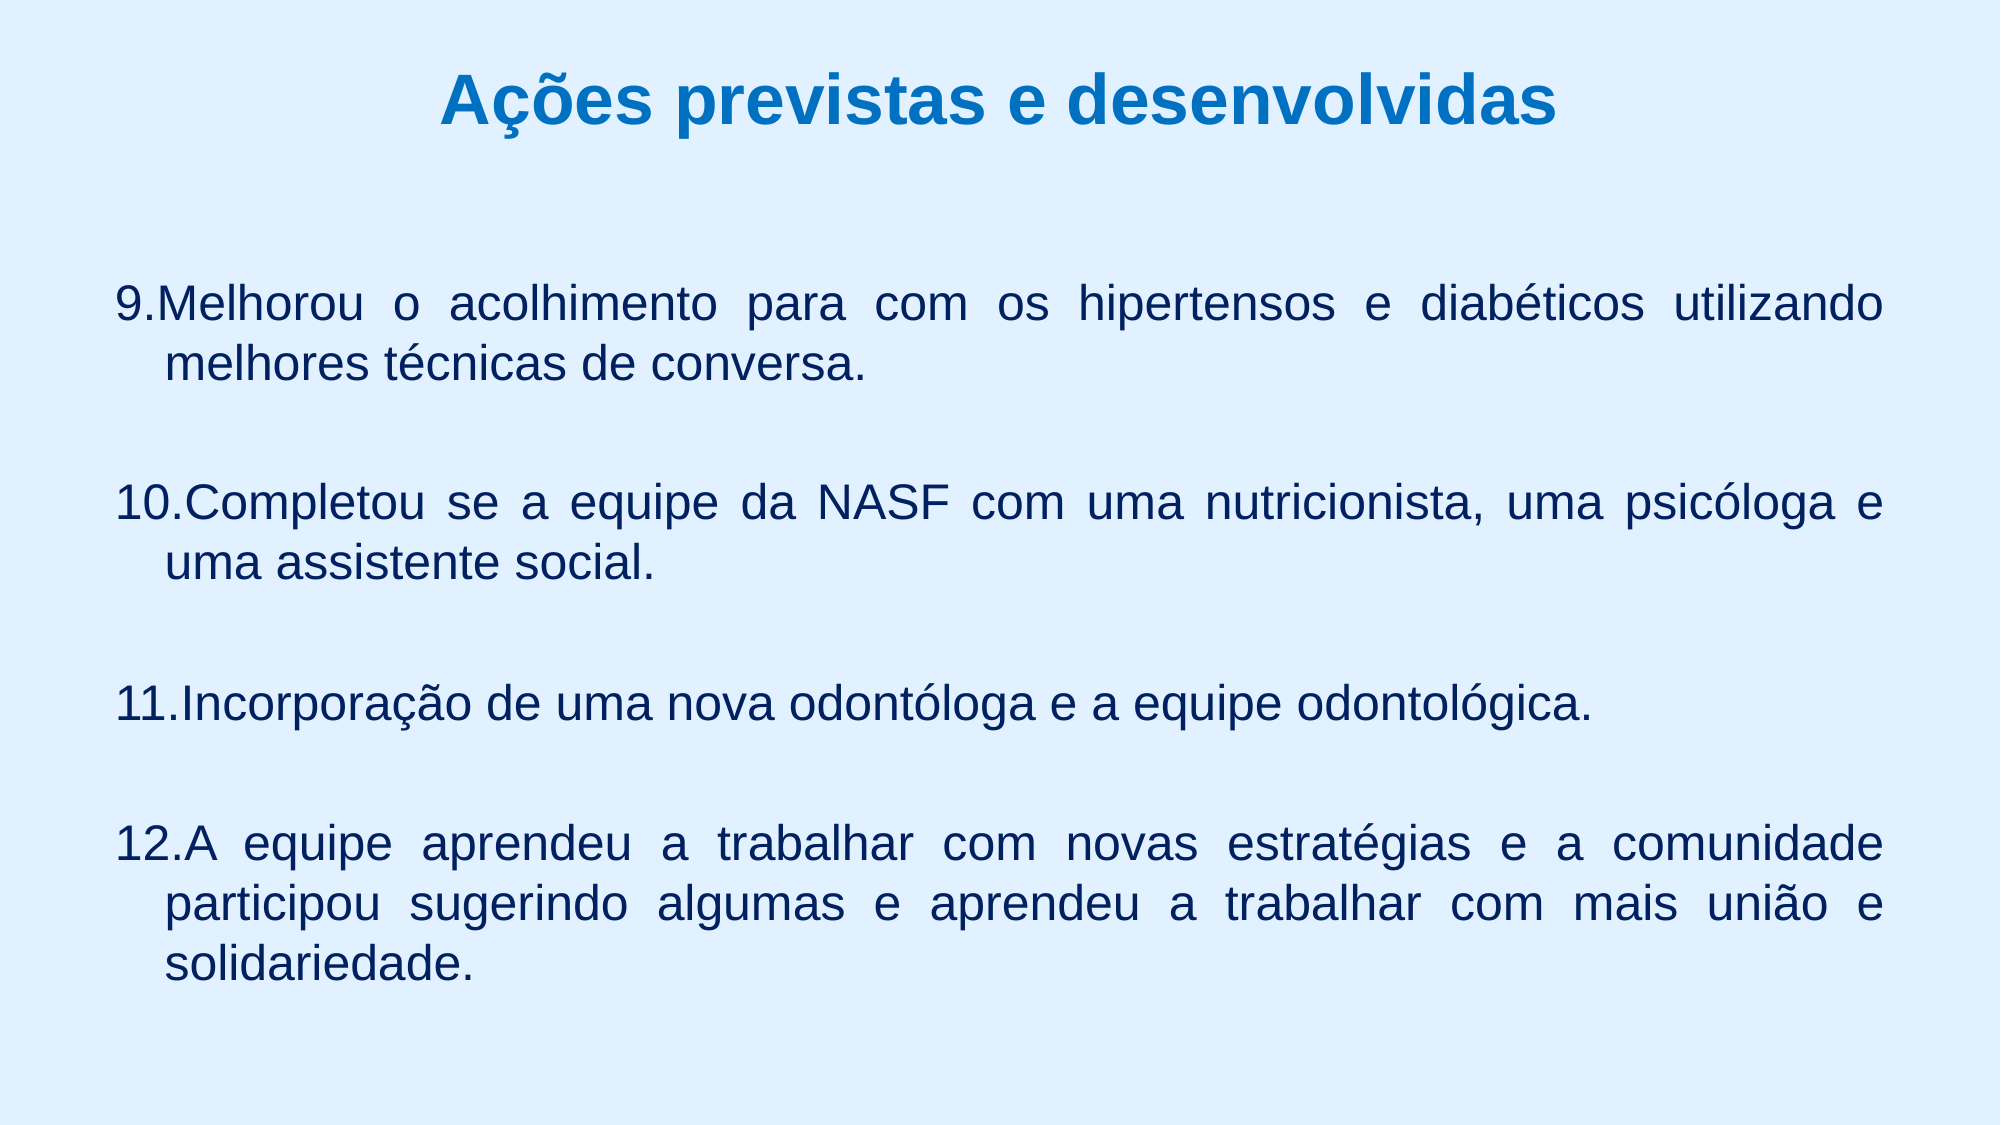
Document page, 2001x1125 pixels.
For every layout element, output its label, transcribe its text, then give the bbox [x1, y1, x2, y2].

list 9.Melhorou o acolhimento para com os hipertensos e diabéticos utilizando melhores técnicas de conversa. 10.Completou se a equipe da NASF com uma nutricionista, uma psicóloga e uma assistente social. 11.Incorporação de uma nova odontóloga e a equipe odontológica. 12.A equipe aprendeu a trabalhar com novas estratégias e a comunidade participou sugerindo algumas e aprendeu a trabalhar com mais união e solidariedade. [99, 262, 1900, 1005]
title Ações previstas e desenvolvidas [99, 45, 1900, 233]
